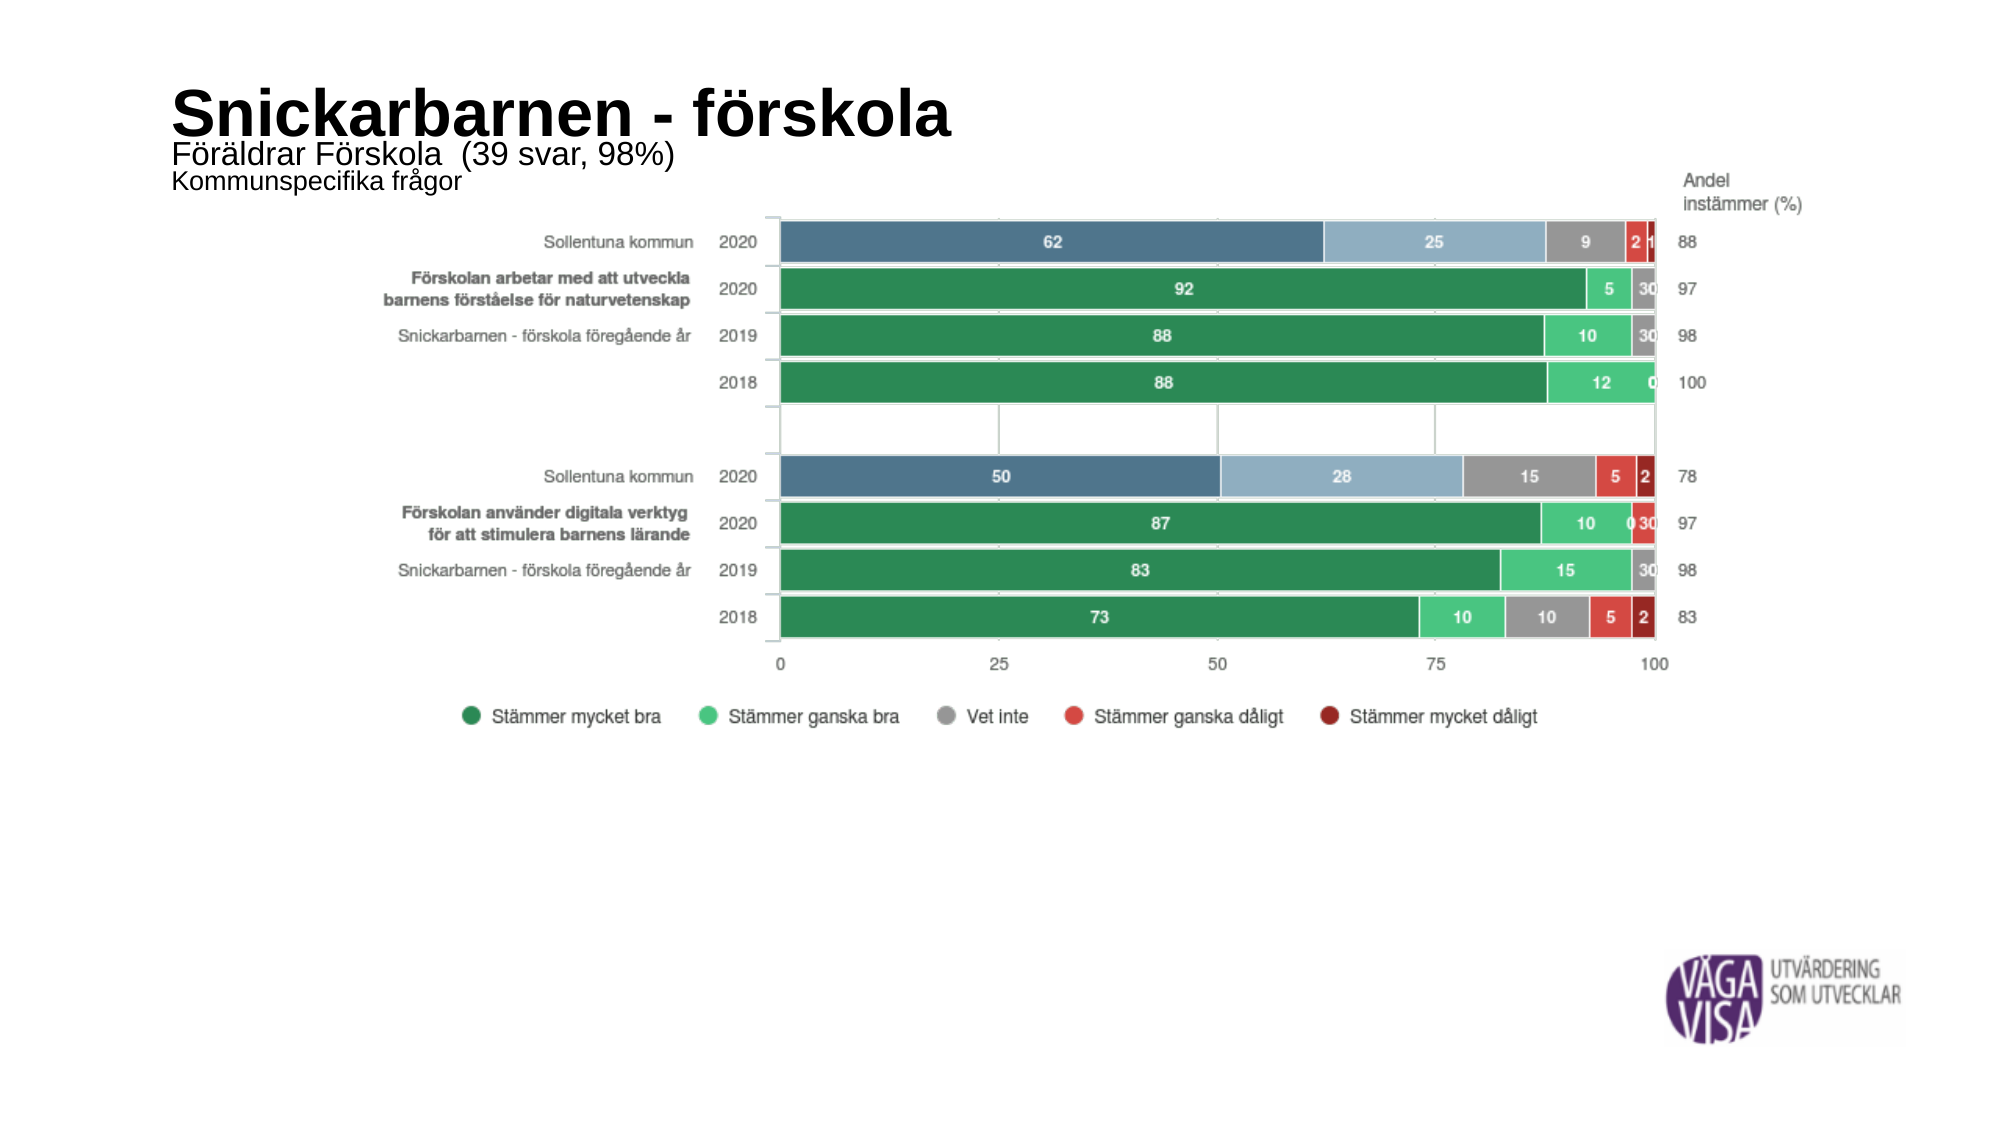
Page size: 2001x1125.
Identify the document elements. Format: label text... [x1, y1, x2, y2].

text_box Föräldrar Förskola (39 svar, 98%) [156, 124, 1500, 154]
picture [0, 0, 2001, 1125]
text_box Snickarbarnen - förskola [156, 62, 1500, 124]
